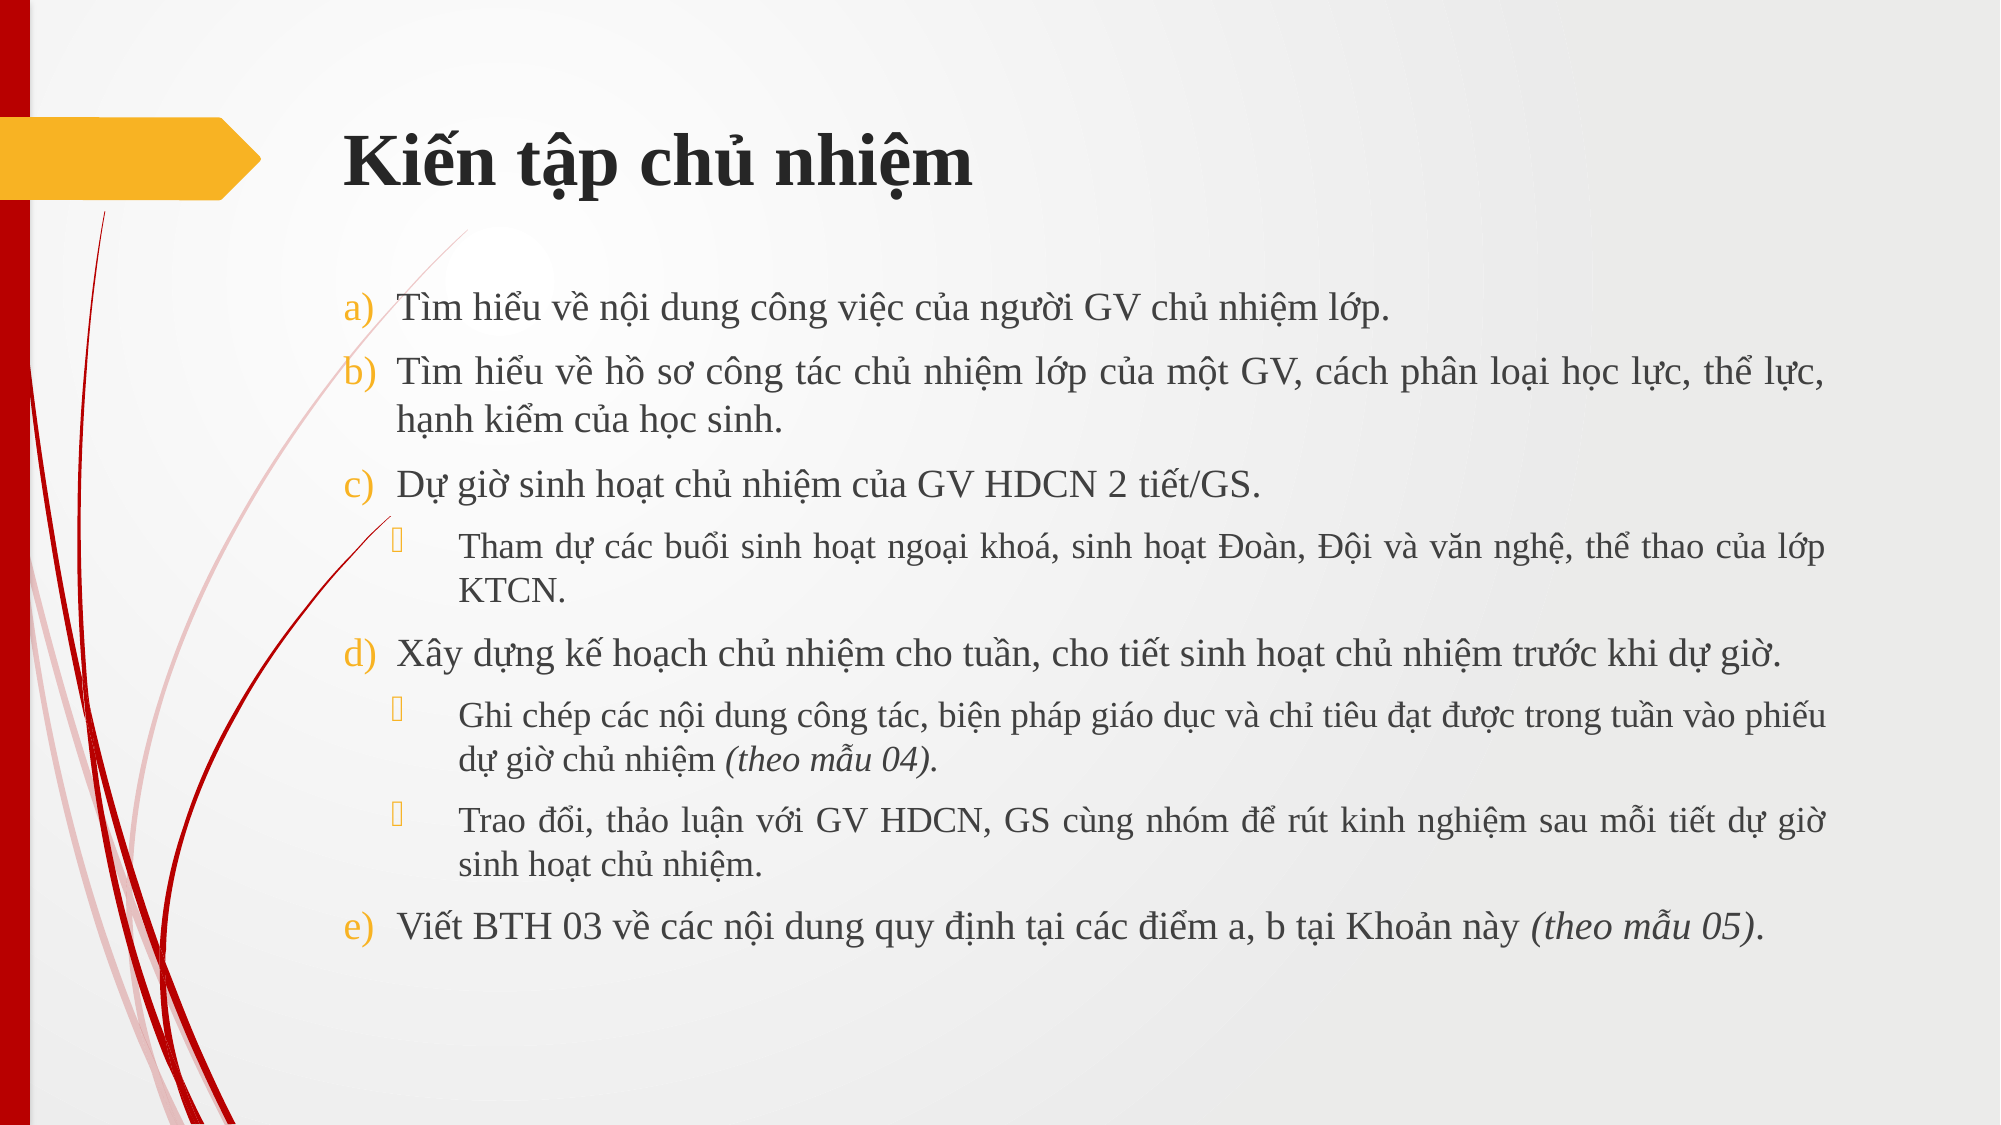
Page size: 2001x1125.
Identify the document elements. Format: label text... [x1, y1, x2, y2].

list Tìm hiểu về nội dung công việc của người GV chủ nhiệm lớp. Tìm hiểu về hồ sơ công tác chủ nhiệm lớp của một GV, cách phân loại học lực, thể lực, hạnh kiểm của học sinh. Dự giờ sinh hoạt chủ nhiệm của GV HDCN 2 tiết/GS. Tham dự các buổi sinh hoạt ngoại khoá, sinh hoạt Đoàn, Đội và văn nghệ, thể thao của lớp KTCN. Xây dựng kế hoạch chủ nhiệm cho tuần, cho tiết sinh hoạt chủ nhiệm trước khi dự giờ. Ghi chép các nội dung công tác, biện pháp giáo dục và chỉ tiêu đạt được trong tuần vào phiếu dự giờ chủ nhiệm (theo mẫu 04). Trao đổi, thảo luận với GV HDCN, GS cùng nhóm để rút kinh nghiệm sau mỗi tiết dự giờ sinh hoạt chủ nhiệm. Viết BTH 03 về các nội dung quy định tại các điểm a, b tại Khoản này (theo mẫu 05). [328, 272, 1842, 970]
title Kiến tập chủ nhiệm [328, 102, 1650, 218]
